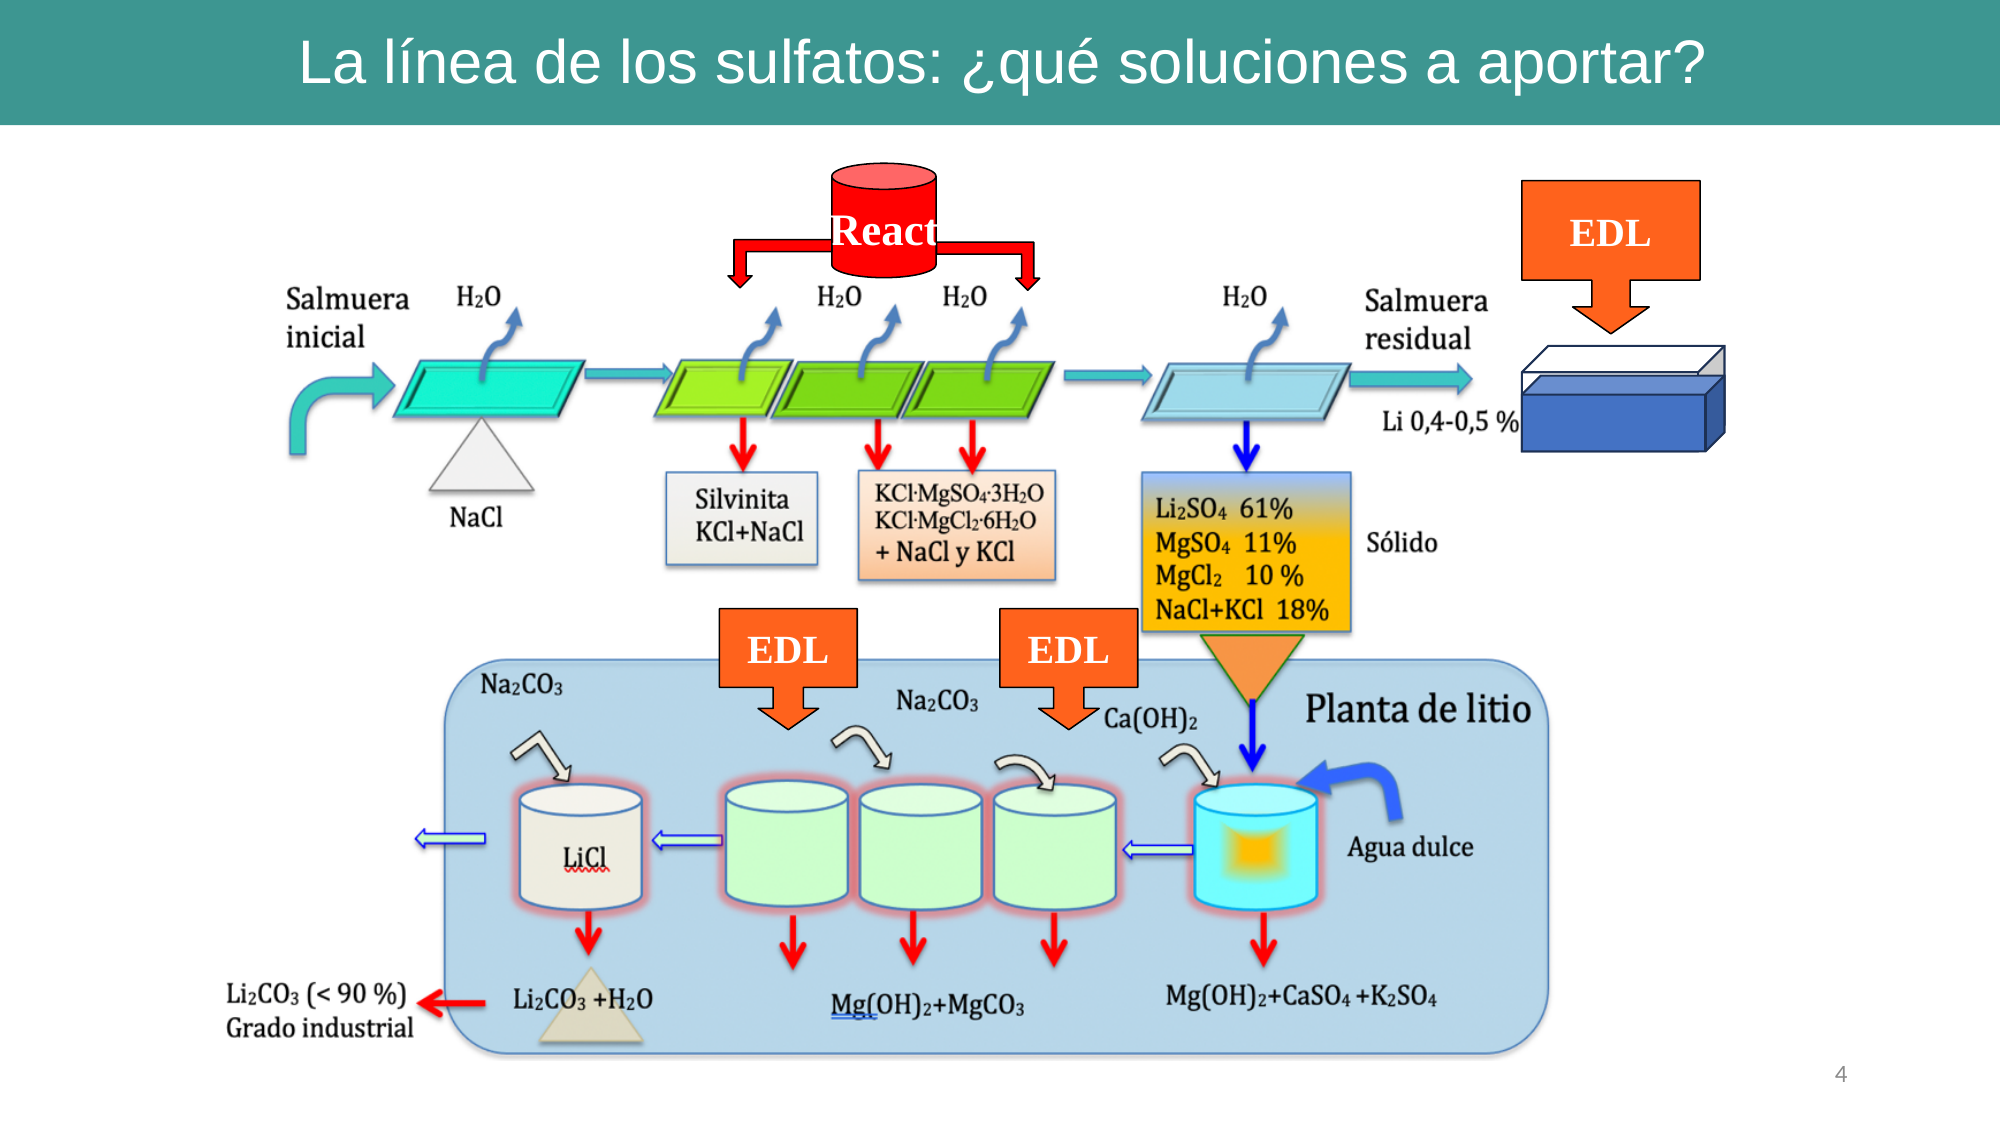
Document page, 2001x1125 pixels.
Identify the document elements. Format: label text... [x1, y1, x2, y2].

text_box [1564, 374, 1726, 453]
text_box La línea de los sulfatos: ¿qué soluciones a aportar? [232, 14, 1760, 103]
text_box [0, 0, 2000, 126]
picture [217, 264, 1564, 1061]
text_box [727, 163, 1040, 291]
text_box EDL [1521, 180, 1701, 334]
slide_number 4 [1412, 1042, 1863, 1103]
text_box [1564, 344, 1726, 374]
